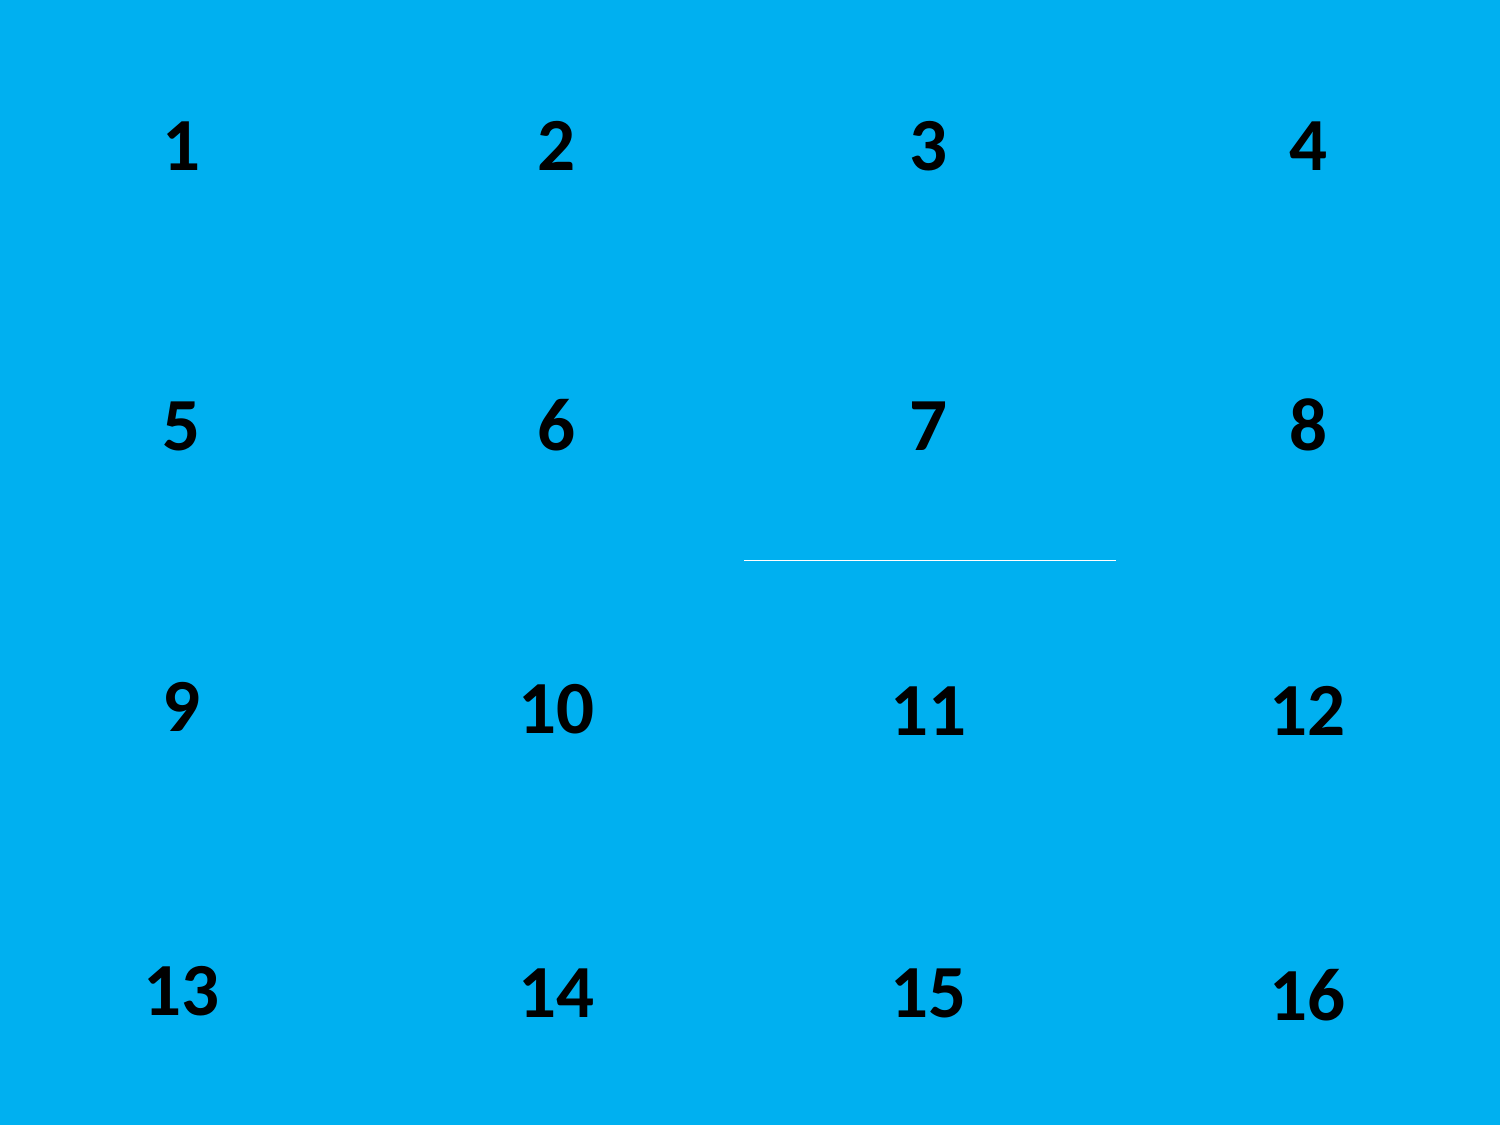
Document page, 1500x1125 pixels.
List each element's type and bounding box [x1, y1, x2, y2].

text_box [1114, 564, 1500, 846]
text_box [367, 277, 739, 554]
text_box [1114, 0, 1500, 279]
text_box [0, 277, 367, 556]
text_box [367, 848, 746, 1125]
text_box [0, 0, 367, 277]
text_box [1114, 846, 1500, 1125]
text_box [739, 277, 1118, 557]
text_box [367, 0, 739, 277]
text_box [746, 848, 1114, 1125]
text_box [0, 844, 371, 1125]
text_box [1114, 279, 1500, 565]
text_box [739, 557, 1114, 846]
text_box [367, 554, 746, 846]
text_box [0, 556, 367, 841]
text_box [739, 0, 1114, 277]
